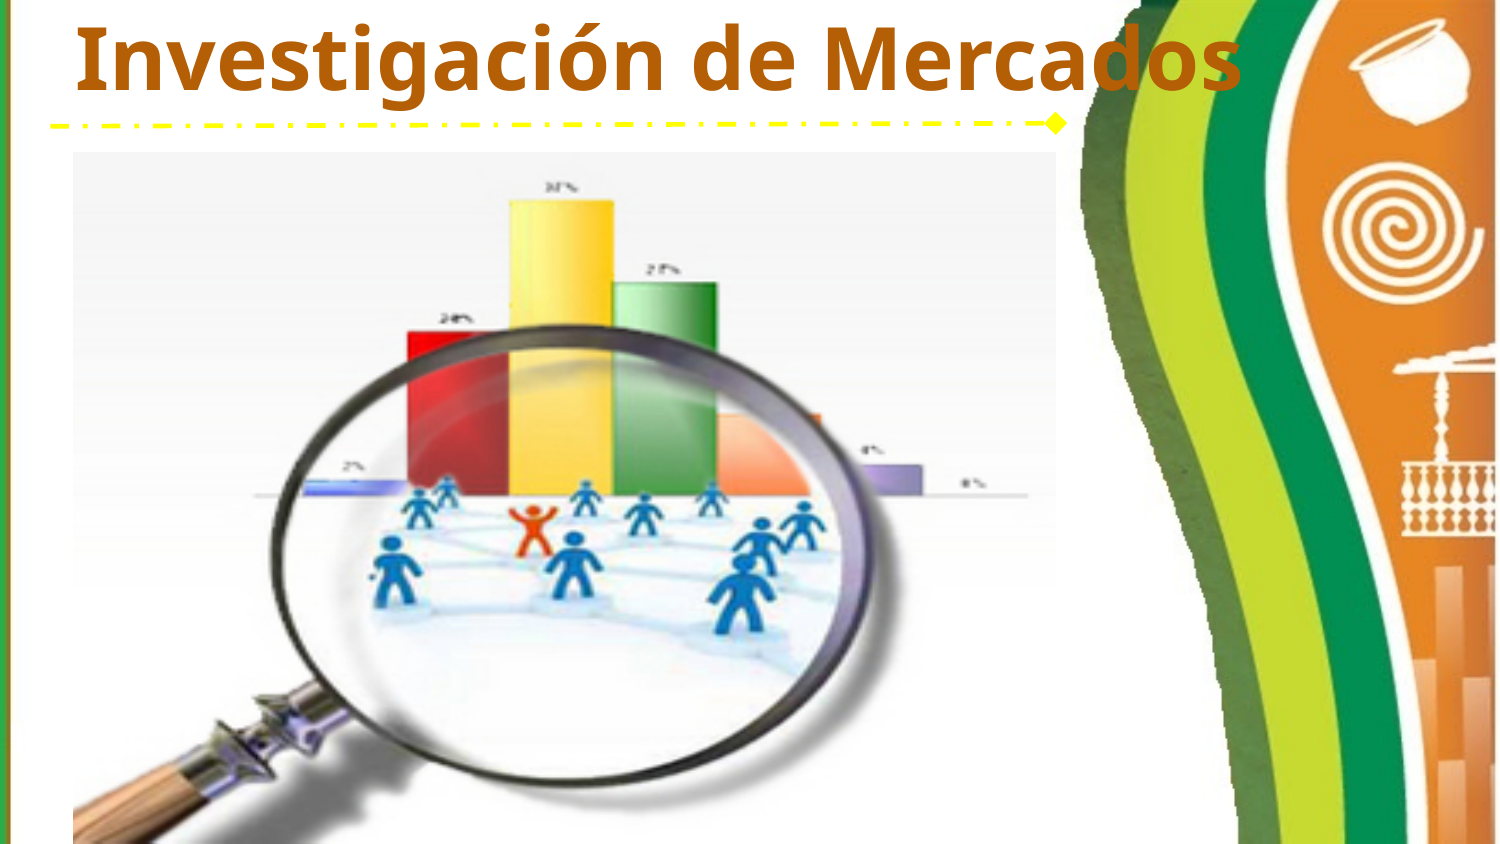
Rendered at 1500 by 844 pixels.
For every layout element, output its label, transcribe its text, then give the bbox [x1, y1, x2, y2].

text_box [50, 123, 1056, 127]
title Investigación de Mercados [37, 0, 1438, 111]
picture [0, 0, 1500, 844]
